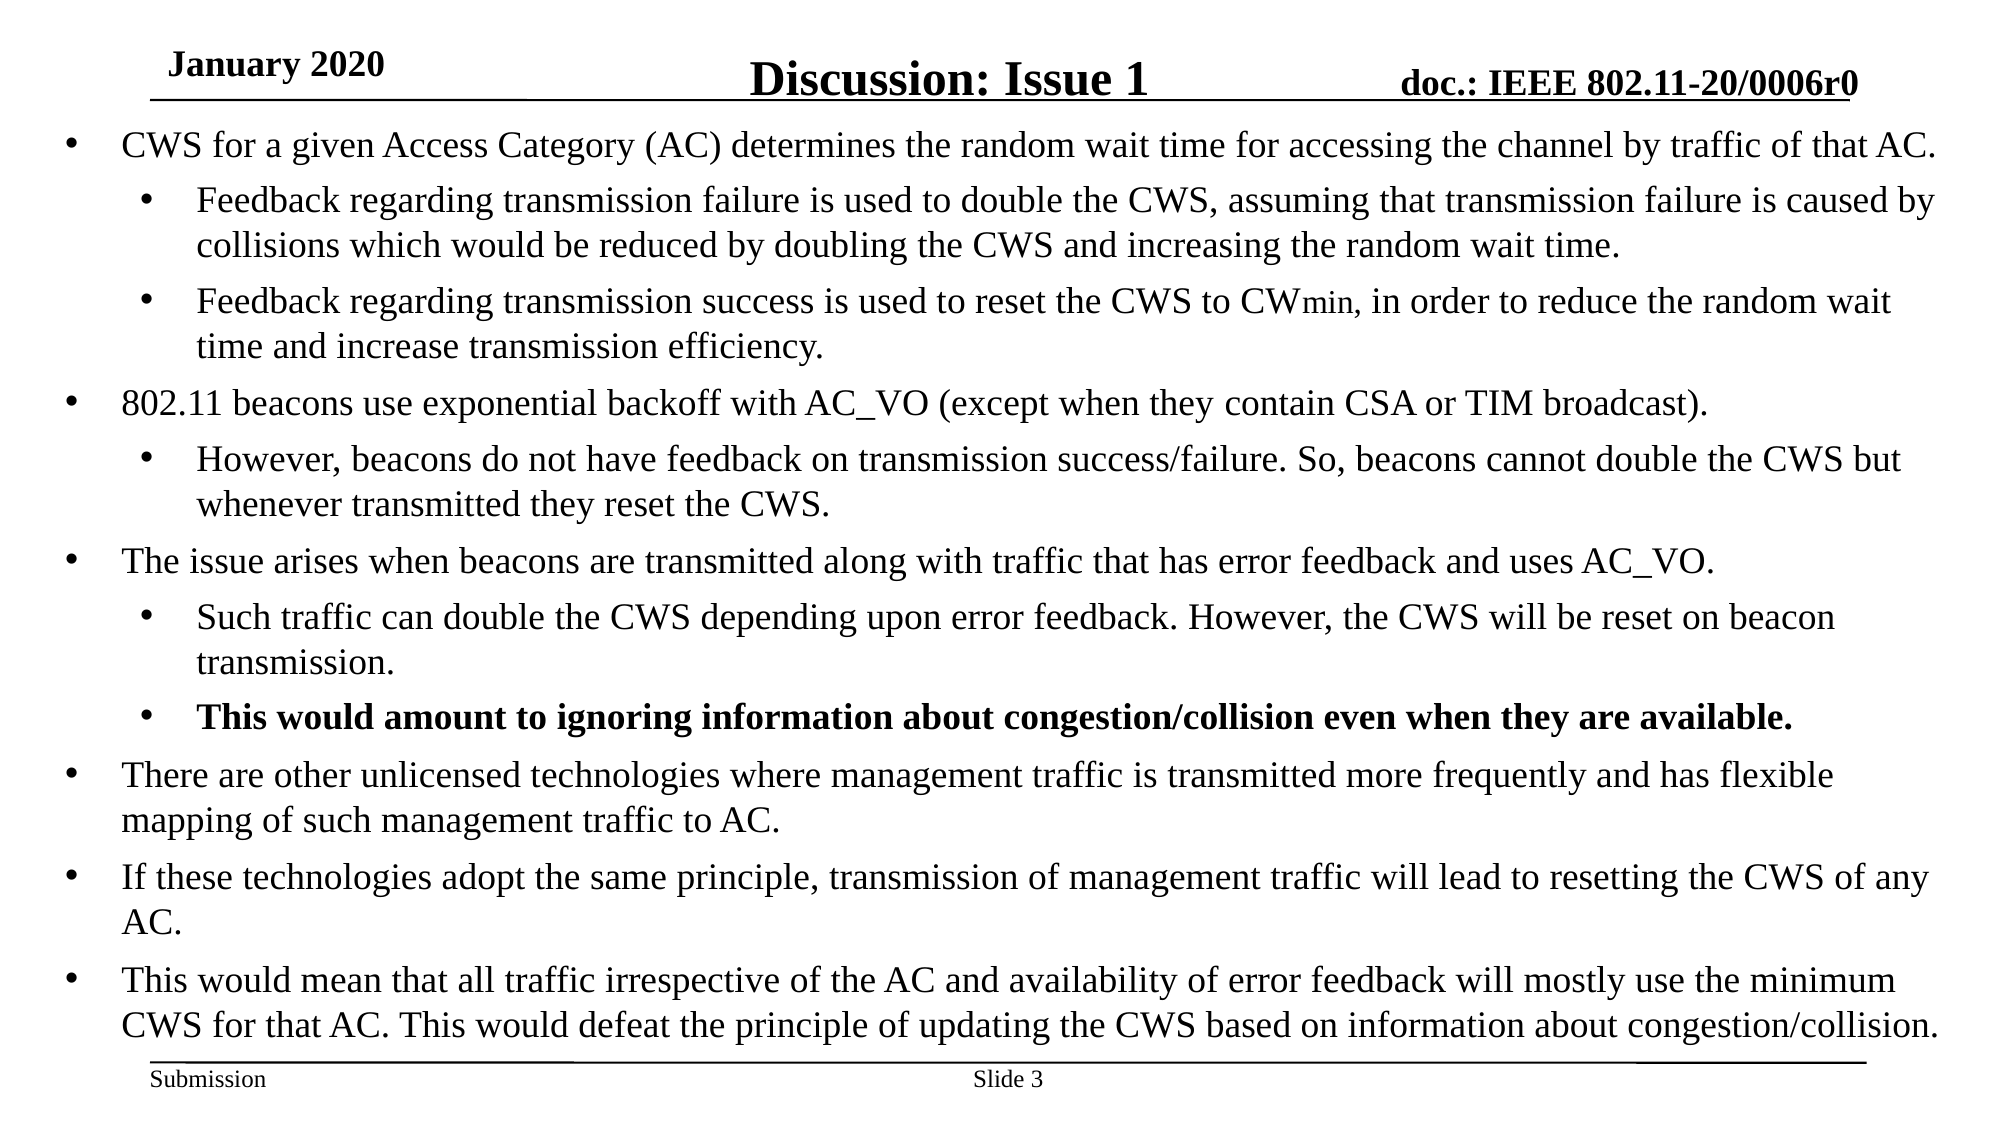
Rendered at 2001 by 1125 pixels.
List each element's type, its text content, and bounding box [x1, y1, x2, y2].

list CWS for a given Access Category (AC) determines the random wait time for accessing the channel by traffic of that AC. Feedback regarding transmission failure is used to double the CWS, assuming that transmission failure is caused by collisions which would be reduced by doubling the CWS and increasing the random wait time. Feedback regarding transmission success is used to reset the CWS to CWmin, in order to reduce the random wait time and increase transmission efficiency. 802.11 beacons use exponential backoff with AC_VO (except when they contain CSA or TIM broadcast). However, beacons do not have feedback on transmission success/failure. So, beacons cannot double the CWS but whenever transmitted they reset the CWS. The issue arises when beacons are transmitted along with traffic that has error feedback and uses AC_VO. Such traffic can double the CWS depending upon error feedback. However, the CWS will be reset on beacon transmission. This would amount to ignoring information about congestion/collision even when they are available. There are other unlicensed technologies where management traffic is transmitted more frequently and has flexible mapping of such management traffic to AC. If these technologies adopt the same principle, transmission of management traffic will lead to resetting the CWS of any AC. This would mean that all traffic irrespective of the AC and availability of error feedback will mostly use the minimum CWS for that AC. This would defeat the principle of updating the CWS based on information about congestion/collision. [12, 112, 1963, 1050]
slide_number Slide 3 [950, 1062, 1066, 1122]
footer [1171, 1062, 1869, 1092]
title Discussion: Issue 1 [99, 24, 1800, 112]
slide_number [152, 54, 563, 100]
